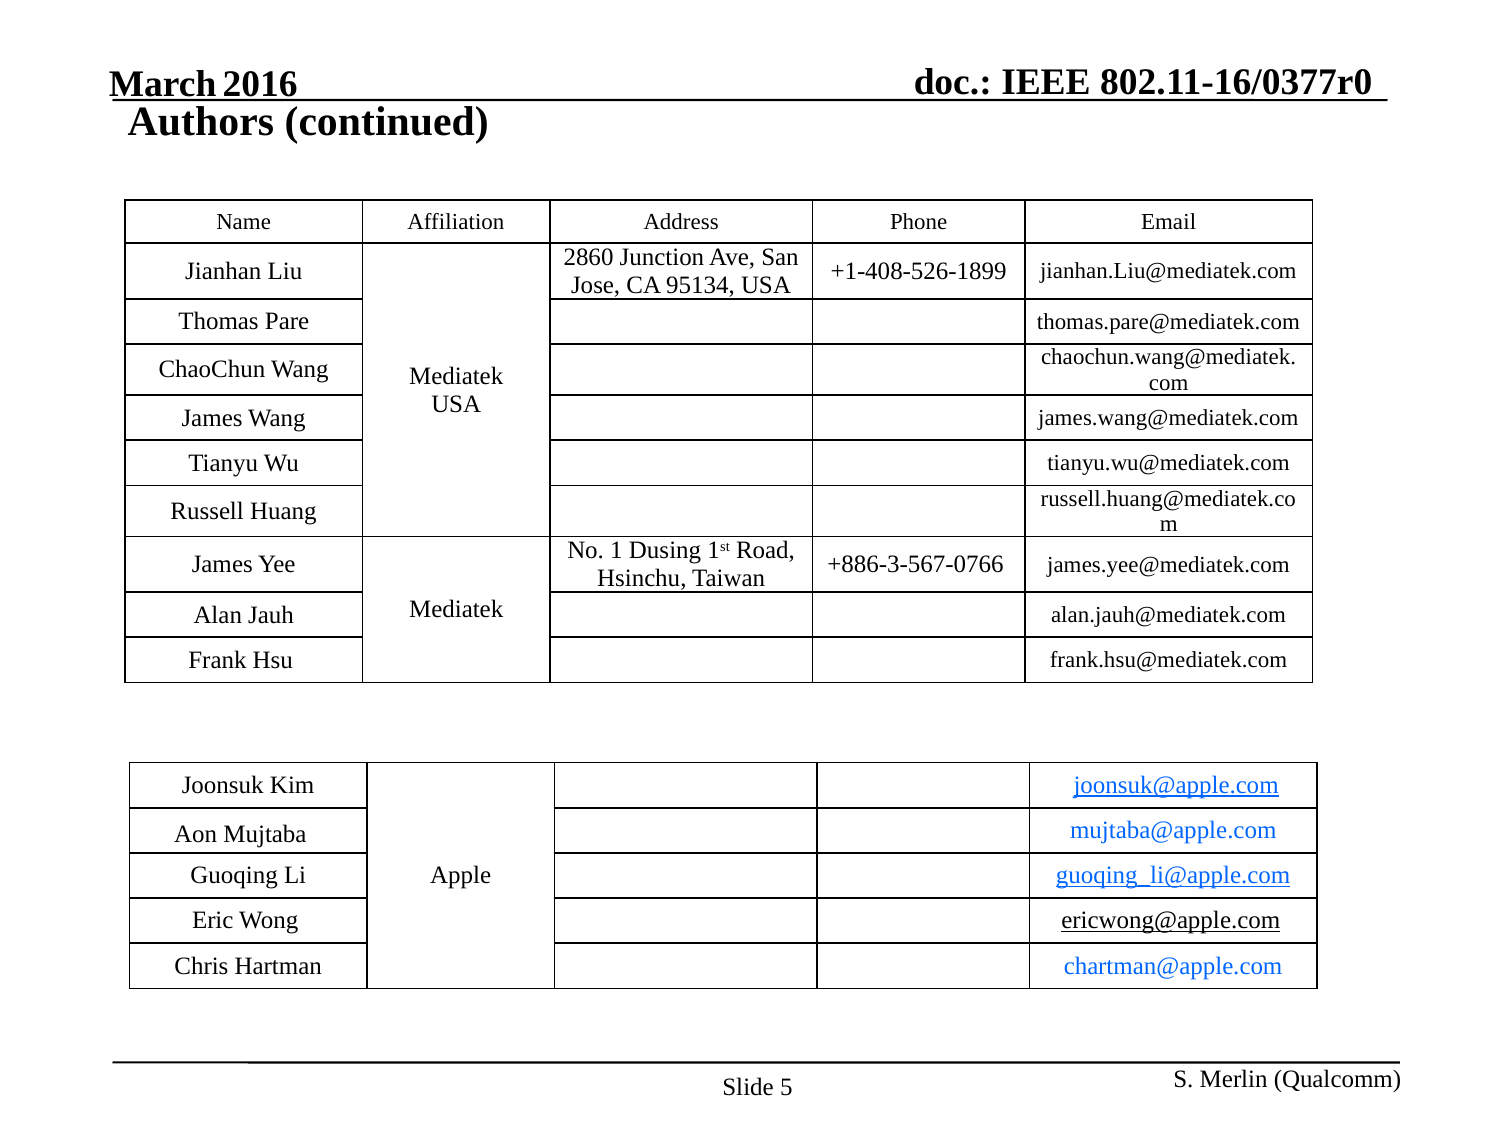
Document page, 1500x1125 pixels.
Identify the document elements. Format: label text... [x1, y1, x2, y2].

table_cell No. 1 Dusing 1st Road, Hsinchu, Taiwan [551, 537, 812, 591]
table_cell chartman@apple.com [1030, 944, 1316, 988]
table_cell [818, 944, 1029, 988]
title Authors (continued) [112, 99, 1388, 138]
table_cell [551, 593, 812, 636]
table_cell alan.jauh@mediatek.com [1026, 593, 1312, 636]
table_cell [551, 396, 812, 439]
table_header [818, 763, 1029, 807]
footer S. Merlin (Qualcomm) [949, 1061, 1402, 1093]
table_cell Tianyu Wu [126, 441, 362, 485]
table_header Email [1026, 201, 1312, 242]
table_header joonsuk@apple.com [1030, 763, 1316, 807]
table_header [555, 763, 816, 807]
table_cell +886-3-567-0766 [813, 537, 1024, 591]
table_cell Guoqing Li [130, 854, 366, 897]
table_header Joonsuk Kim [130, 763, 366, 807]
table_cell [551, 345, 812, 394]
table_cell mujtaba@apple.com [1030, 809, 1316, 852]
table_cell James Yee [126, 537, 362, 591]
table_cell russell.huang@mediatek.com [1026, 486, 1312, 536]
table_header Name [126, 201, 362, 242]
slide_number Slide 5 [713, 1069, 802, 1101]
table_cell [551, 486, 812, 536]
table_cell ChaoChun Wang [126, 345, 362, 394]
table_cell Aon Mujtaba [130, 809, 366, 852]
table_cell [818, 809, 1029, 852]
table_cell [813, 638, 1024, 682]
table_cell james.yee@mediatek.com [1026, 537, 1312, 591]
table_cell Russell Huang [126, 486, 362, 536]
table_cell [551, 441, 812, 485]
table_cell Mediatek [363, 537, 549, 682]
table_cell Eric Wong [130, 899, 366, 942]
table_cell [813, 441, 1024, 485]
table_cell Alan Jauh [126, 593, 362, 636]
table_cell Jianhan Liu [126, 244, 362, 298]
table_cell Frank Hsu [126, 638, 362, 682]
table_cell [813, 300, 1024, 343]
table_header Apple [368, 763, 554, 988]
table_cell thomas.pare@mediatek.com [1026, 300, 1312, 343]
table_cell James Wang [126, 396, 362, 439]
table_cell 2860 Junction Ave, San Jose, CA 95134, USA [551, 244, 812, 298]
table_cell [813, 396, 1024, 439]
table_cell [818, 854, 1029, 897]
table_cell tianyu.wu@mediatek.com [1026, 441, 1312, 485]
table_cell Thomas Pare [126, 300, 362, 343]
table_cell [555, 854, 816, 897]
table_cell [555, 809, 816, 852]
table_cell [813, 593, 1024, 636]
table_cell [813, 486, 1024, 536]
table_header Phone [813, 201, 1024, 242]
table_cell [555, 899, 816, 942]
table_cell [813, 345, 1024, 394]
table_cell ericwong@apple.com [1030, 899, 1316, 942]
table_cell [551, 638, 812, 682]
table_cell [551, 300, 812, 343]
table_cell [555, 944, 816, 988]
table_header Address [551, 201, 812, 242]
table_cell Chris Hartman [130, 944, 366, 988]
table_cell frank.hsu@mediatek.com [1026, 638, 1312, 682]
table_cell +1-408-526-1899 [813, 244, 1024, 298]
table_cell guoqing_li@apple.com [1030, 854, 1316, 897]
table_cell james.wang@mediatek.com [1026, 396, 1312, 439]
table_cell [818, 899, 1029, 942]
table_cell Mediatek USA [363, 244, 549, 536]
table_header Affiliation [363, 201, 549, 242]
table_cell chaochun.wang@mediatek.com [1026, 345, 1312, 394]
table_cell jianhan.Liu@mediatek.com [1026, 244, 1312, 298]
